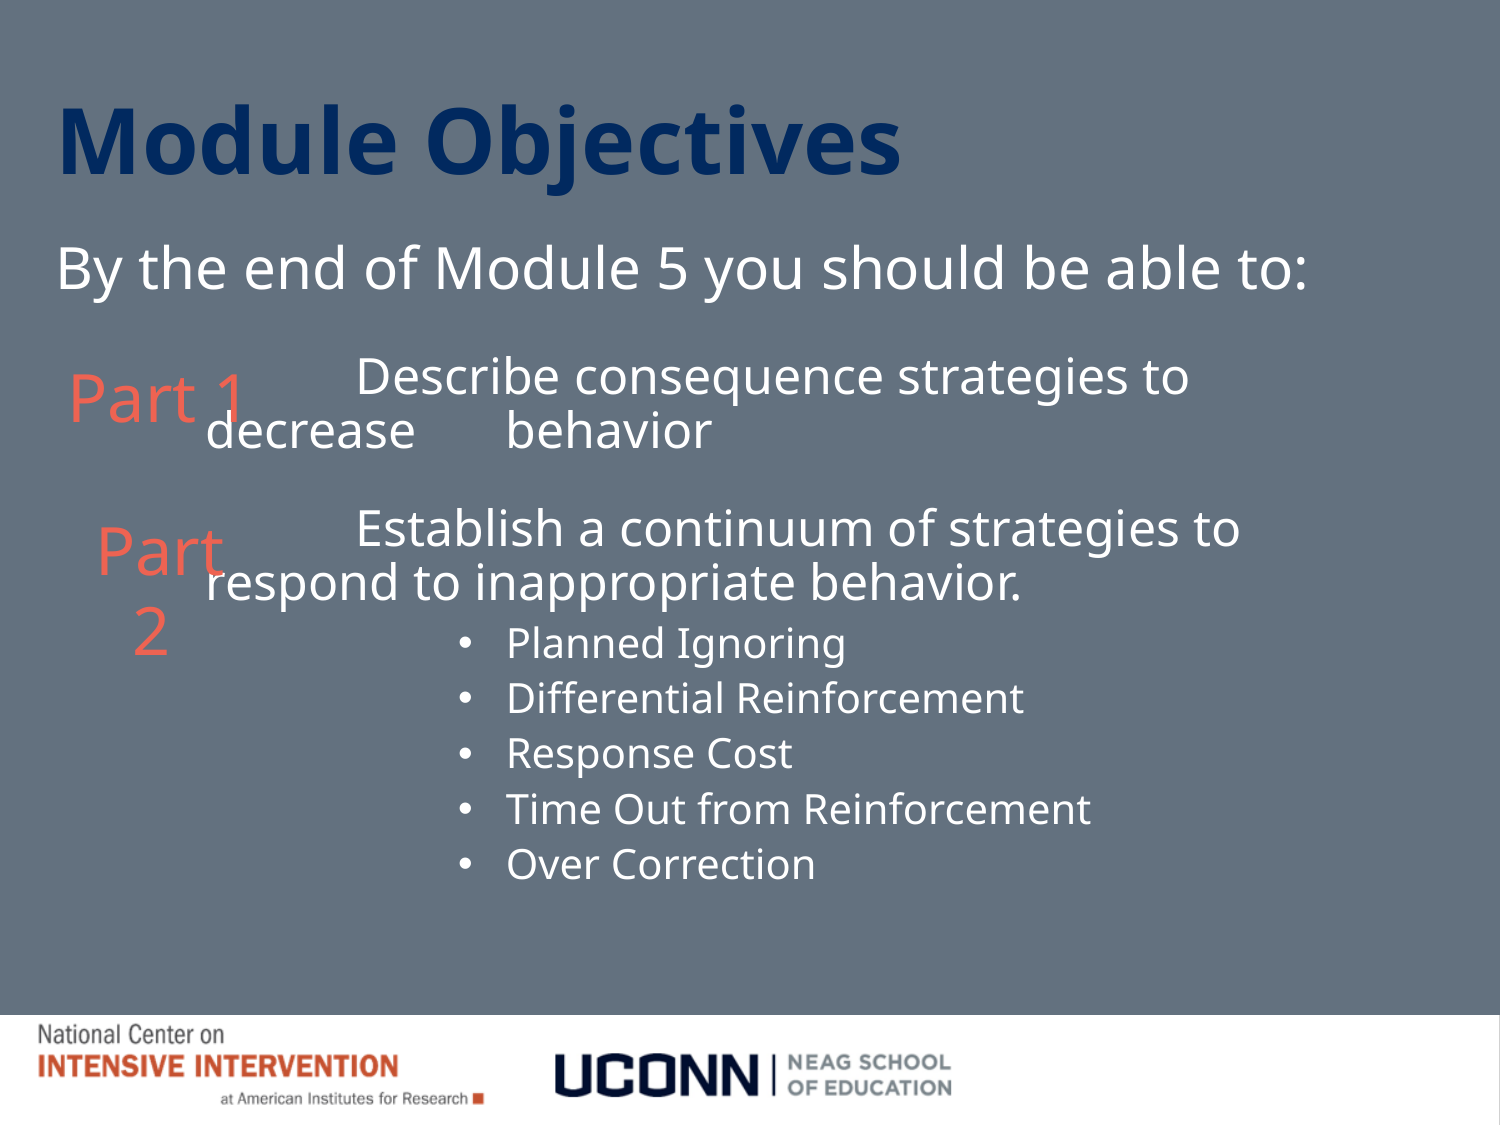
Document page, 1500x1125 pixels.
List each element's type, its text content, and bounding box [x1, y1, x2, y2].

text_box By the end of Module 5 you should be able to: Describe consequence strategies to decrease behavior Establish a continuum of strategies to respond to inappropriate behavior. Planned Ignoring Differential Reinforcement Response Cost Time Out from Reinforcement Over Correction [40, 231, 1335, 1008]
text_box Module Objectives [40, 49, 1335, 231]
picture [0, 1015, 1500, 1125]
text_box Part 2 [52, 501, 267, 677]
text_box Part 1 [40, 347, 279, 443]
